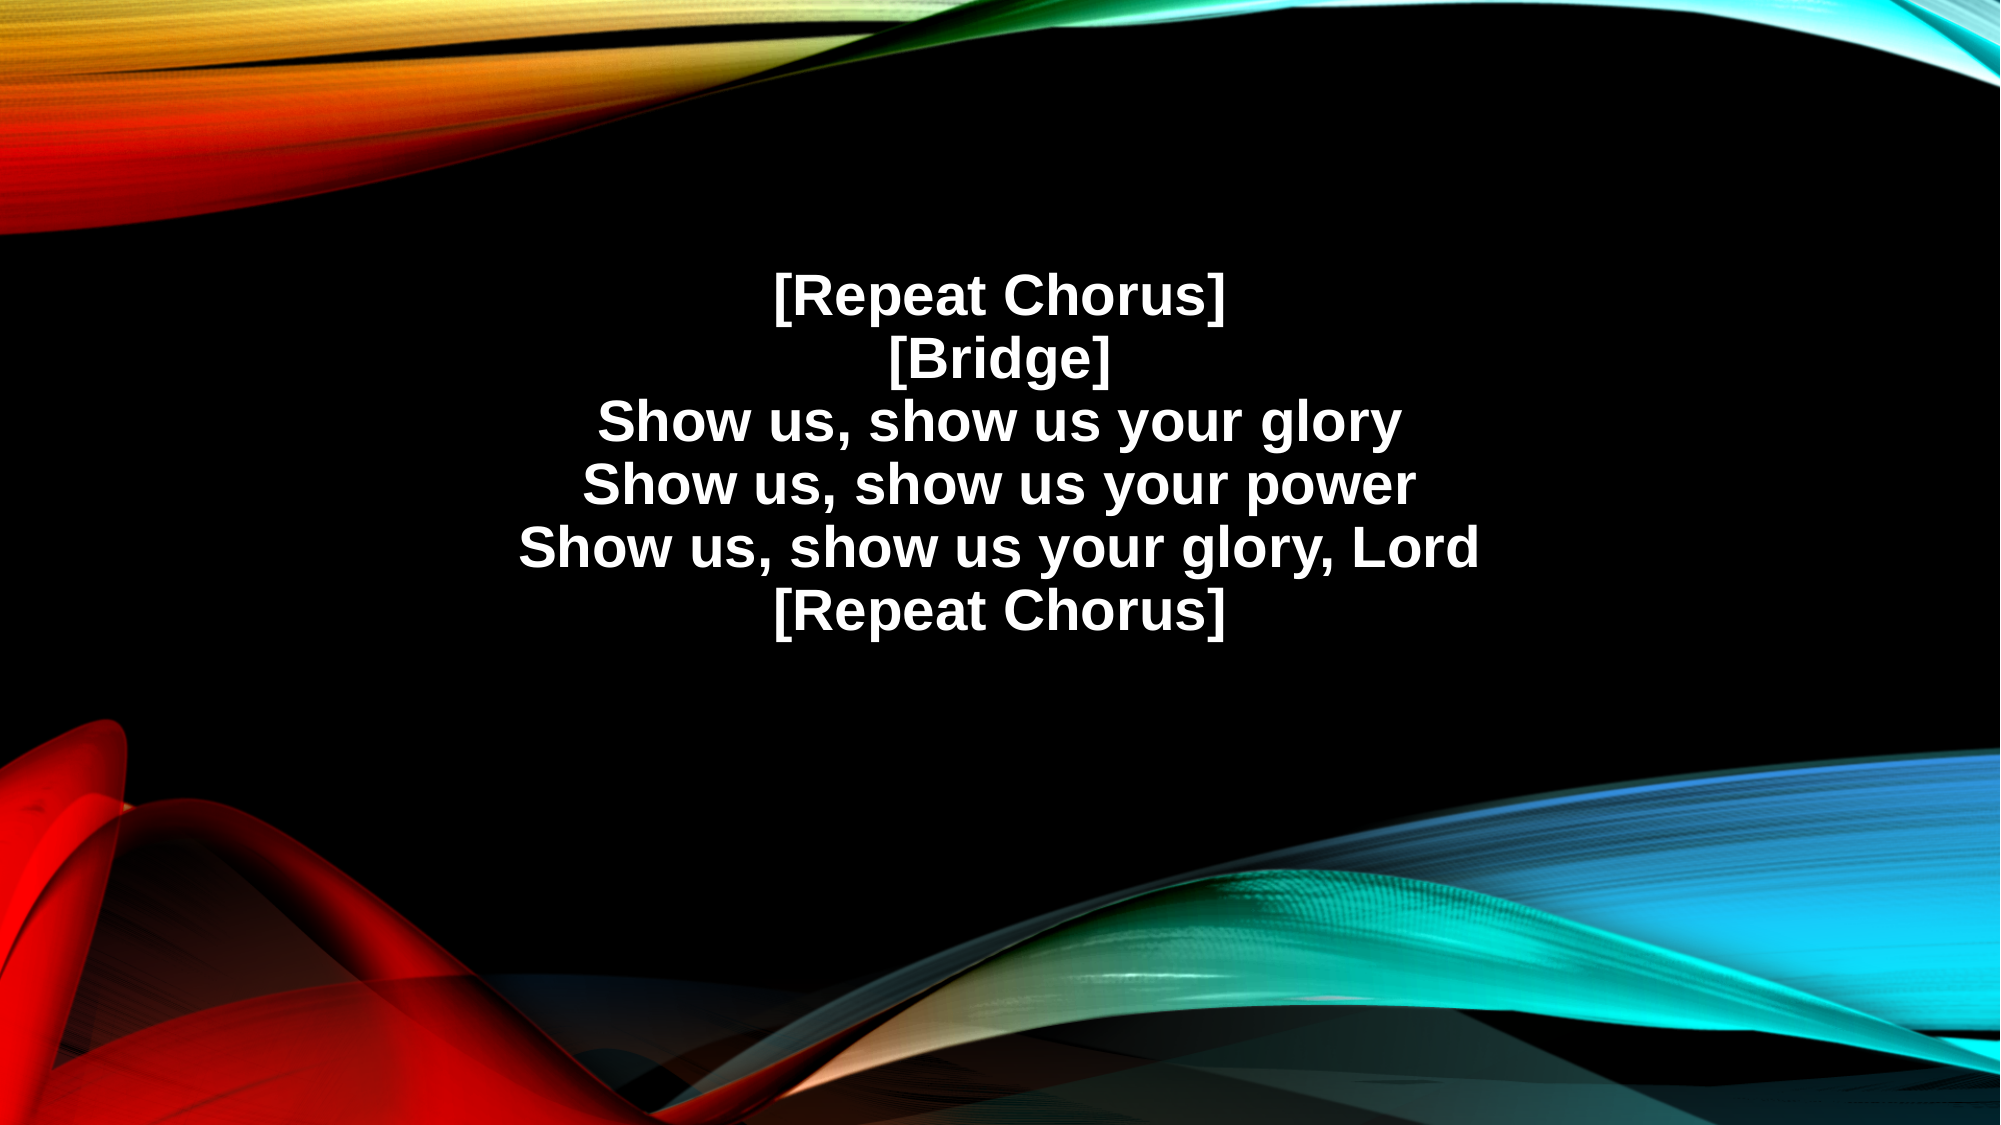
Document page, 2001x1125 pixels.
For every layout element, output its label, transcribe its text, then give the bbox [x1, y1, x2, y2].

subtitle [Repeat Chorus] [Bridge] Show us, show us your glory Show us, show us your power Show us, show us your glory, Lord [Repeat Chorus] [0, 0, 2000, 1125]
